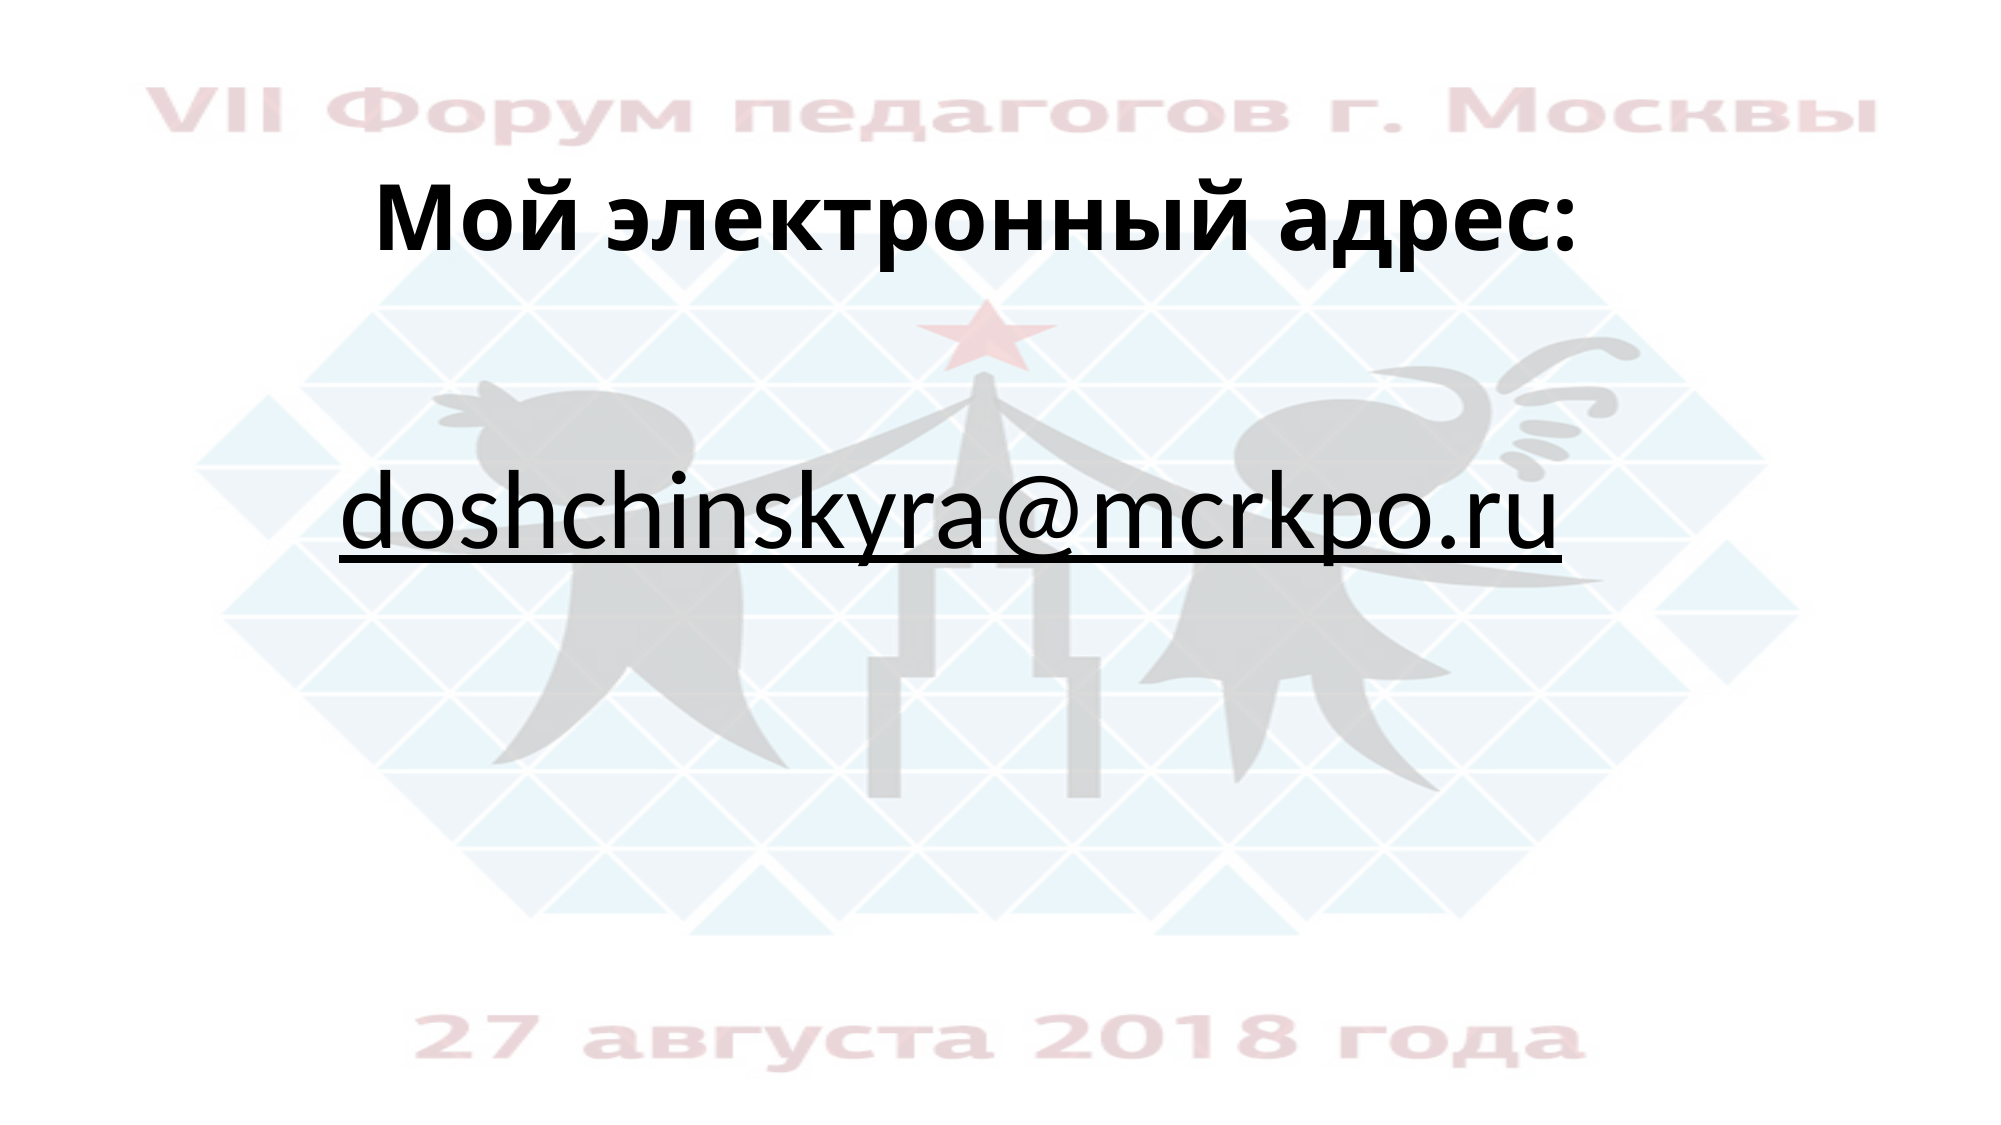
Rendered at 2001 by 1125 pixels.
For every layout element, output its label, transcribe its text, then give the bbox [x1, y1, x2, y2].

list doshchinskyra@mcrkpo.ru [324, 443, 1629, 629]
title Мой электронный адрес: [114, 112, 1839, 330]
